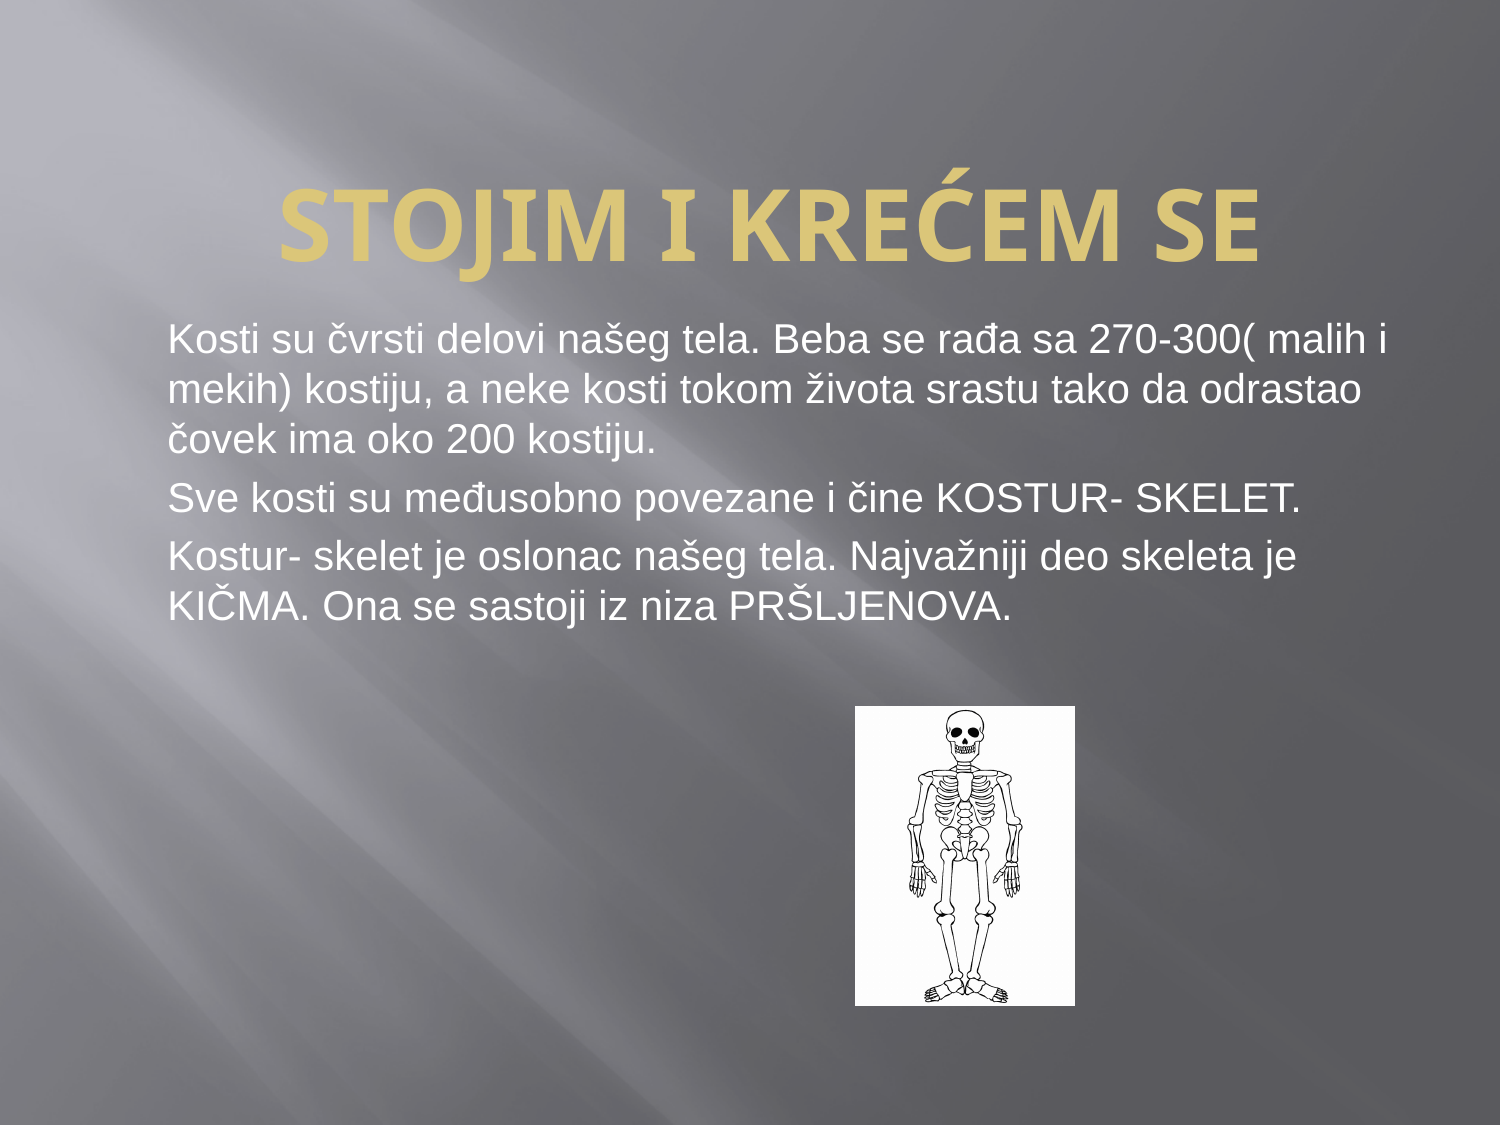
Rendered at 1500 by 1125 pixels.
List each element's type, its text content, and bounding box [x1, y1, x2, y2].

picture [855, 705, 1076, 1006]
list Kosti su čvrsti delovi našeg tela. Beba se rađa sa 270-300( malih i mekih) kostiju, a neke kosti tokom života srastu tako da odrastao čovek ima oko 200 kostiju. Sve kosti su međusobno povezane i čine KOSTUR- SKELET. Kostur- skelet je oslonac našeg tela. Najvažniji deo skeleta je KIČMA. Ona se sastoji iz niza PRŠLJENOVA. [140, 304, 1430, 1055]
title STOJIM I KREĆEM SE [262, 99, 1442, 282]
